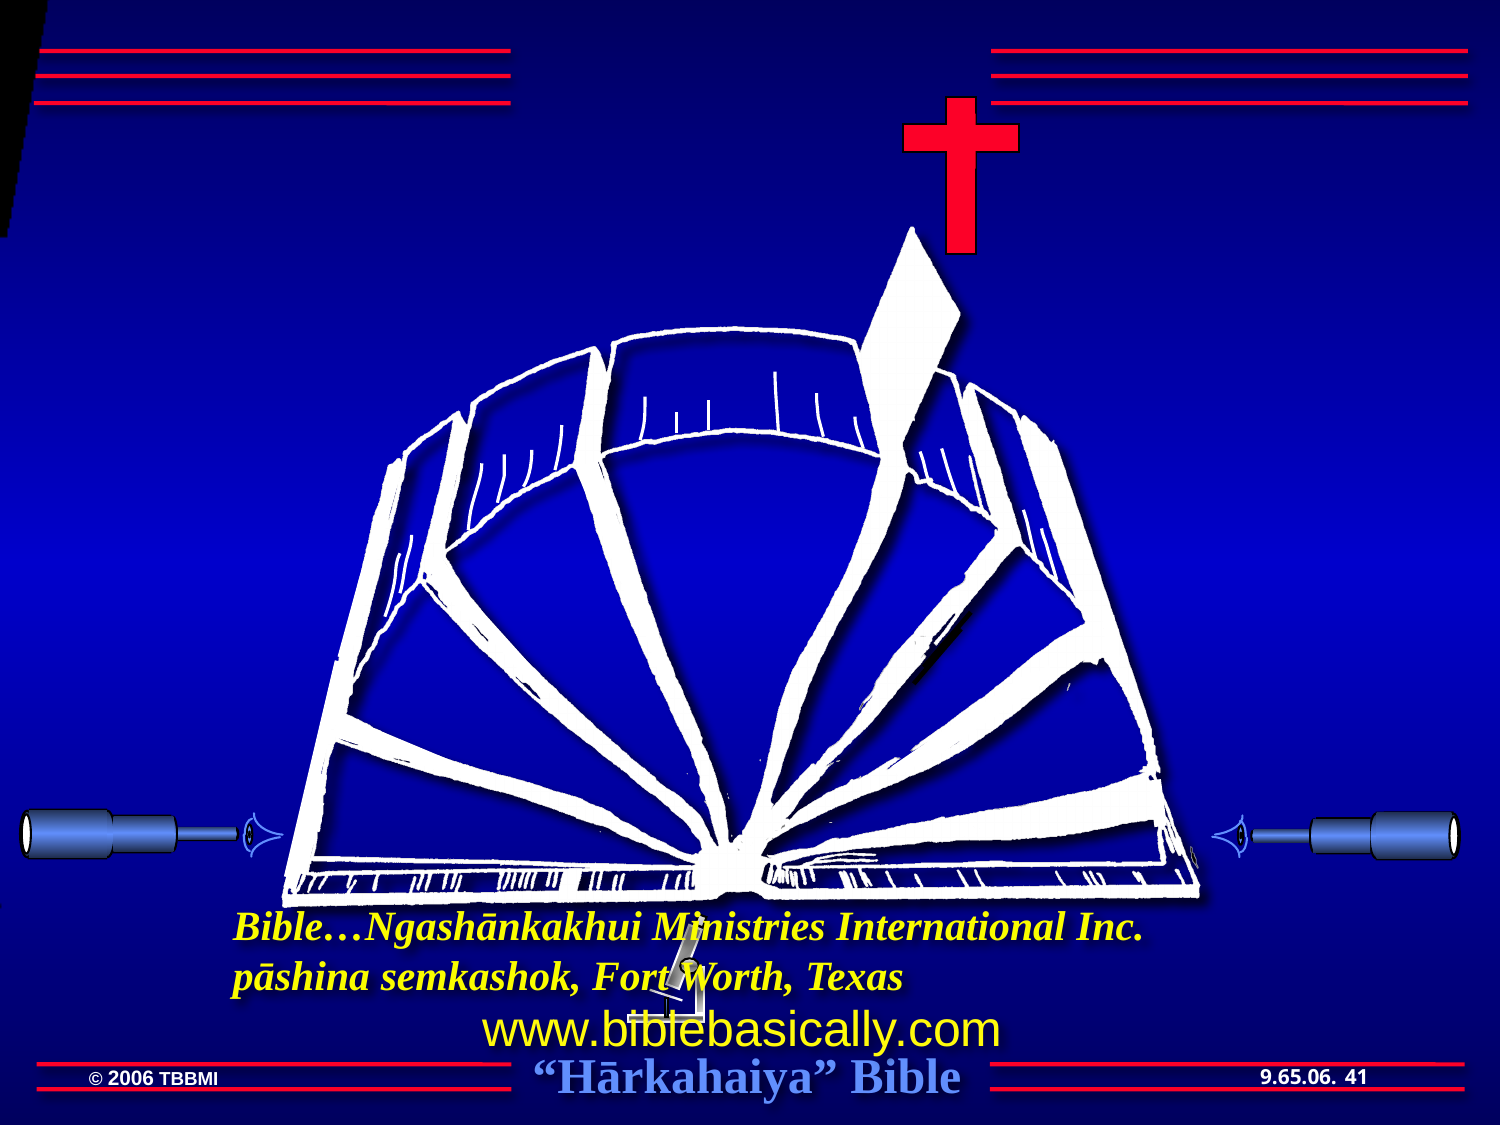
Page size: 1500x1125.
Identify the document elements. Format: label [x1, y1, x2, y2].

text_box [217, 891, 1287, 1065]
picture [0, 0, 1500, 1114]
